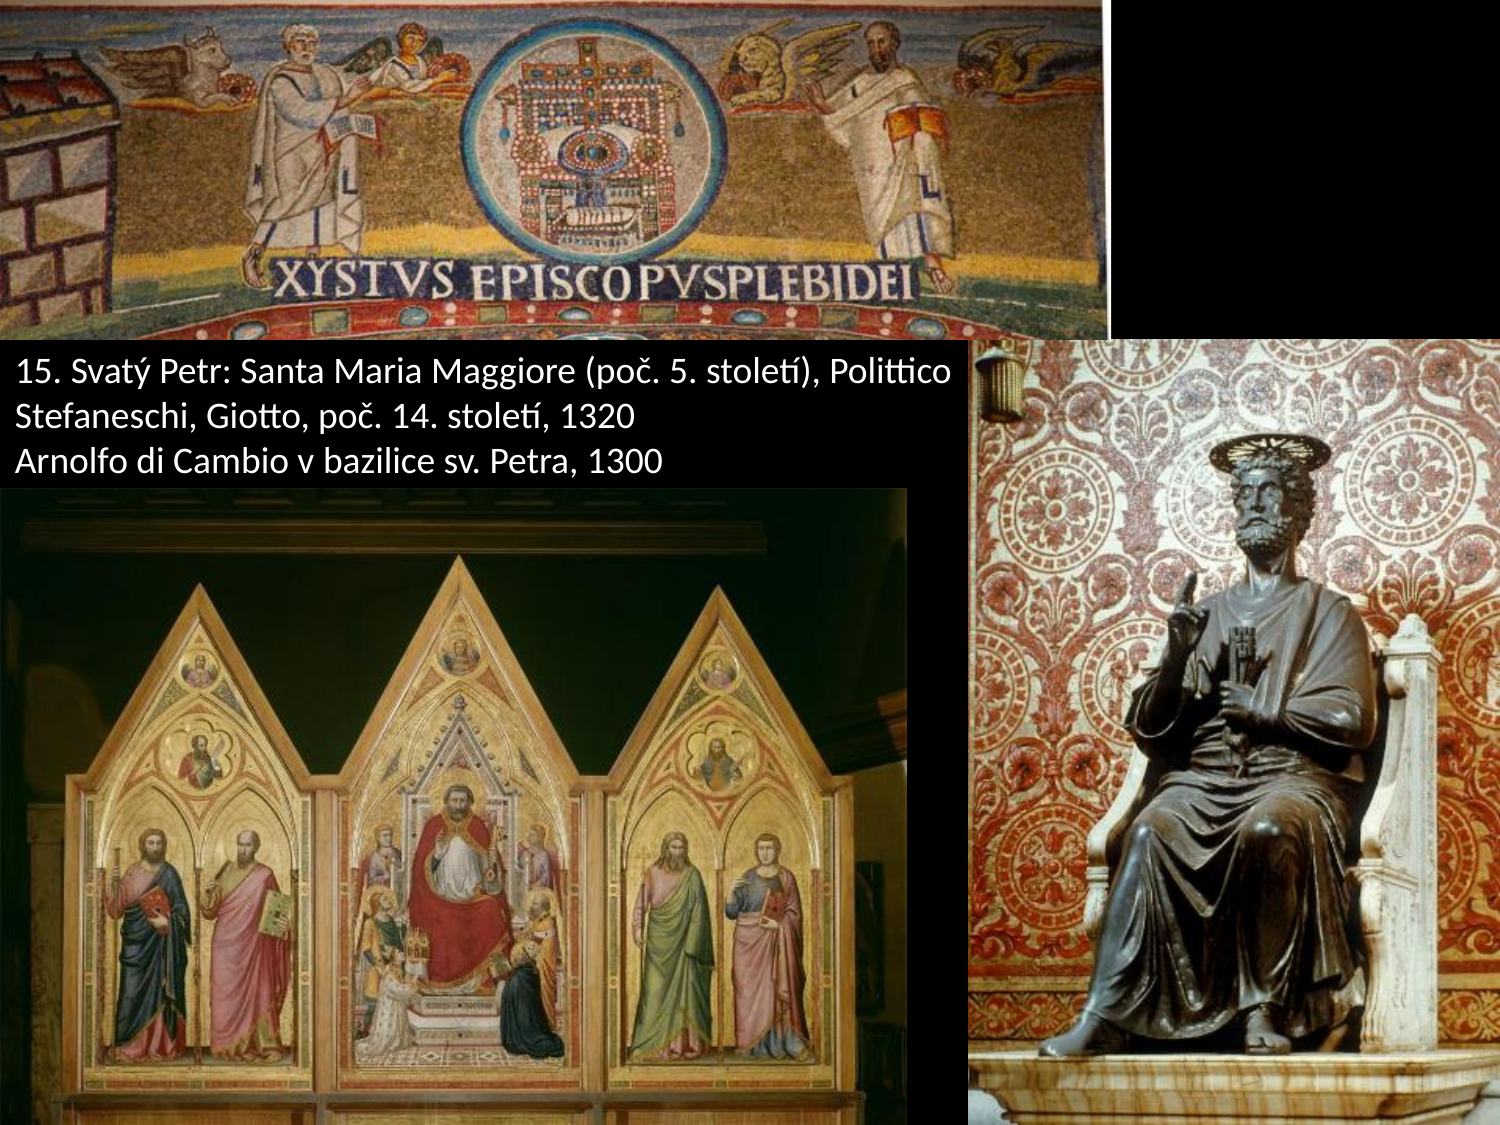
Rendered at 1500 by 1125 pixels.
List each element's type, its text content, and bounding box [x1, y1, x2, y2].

text_box 15. Svatý Petr: Santa Maria Maggiore (poč. 5. století), Polittico Stefaneschi, Giotto, poč. 14. století, 1320 Arnolfo di Cambio v bazilice sv. Petra, 1300 [0, 348, 962, 489]
picture [0, 488, 908, 1125]
picture [0, 0, 1500, 1125]
